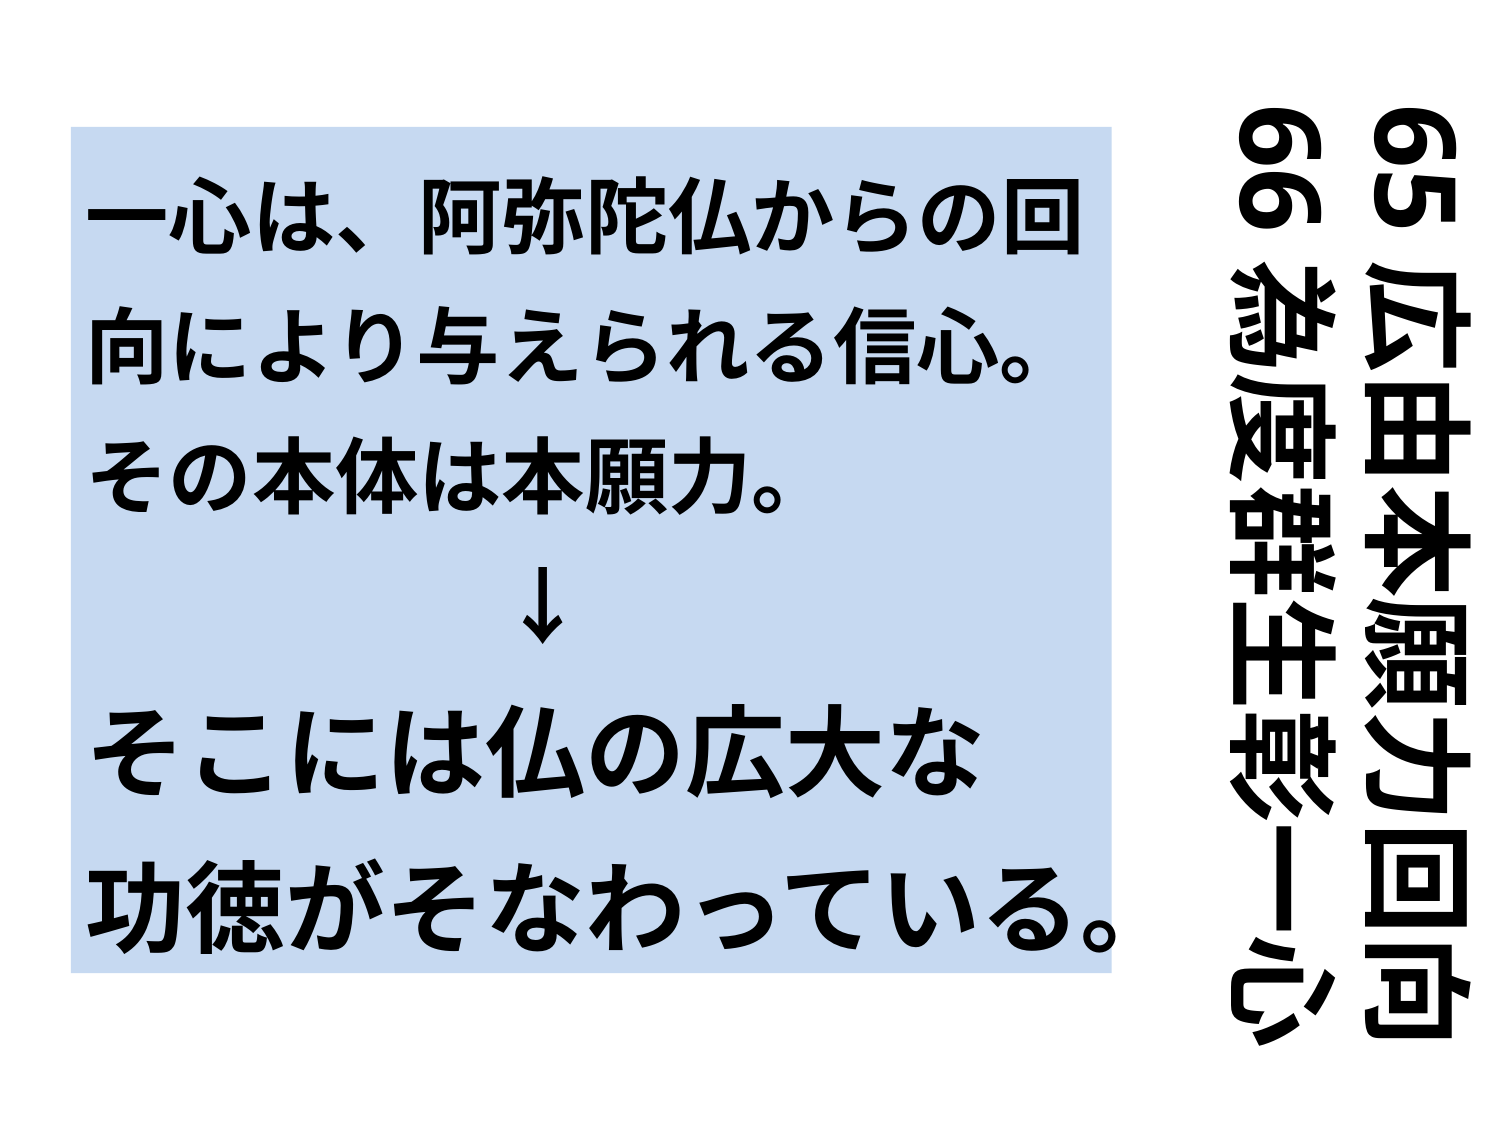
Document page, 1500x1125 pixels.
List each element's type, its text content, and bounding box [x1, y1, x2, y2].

text_box 一心は、阿弥陀仏からの回向により与えられる信心。 その本体は本願力。 ↓ そこには仏の広大な 功徳がそなわっている。 [70, 126, 1112, 974]
text_box 65広由本願力回向 66為度群生彰一心 [1172, 90, 1496, 1099]
